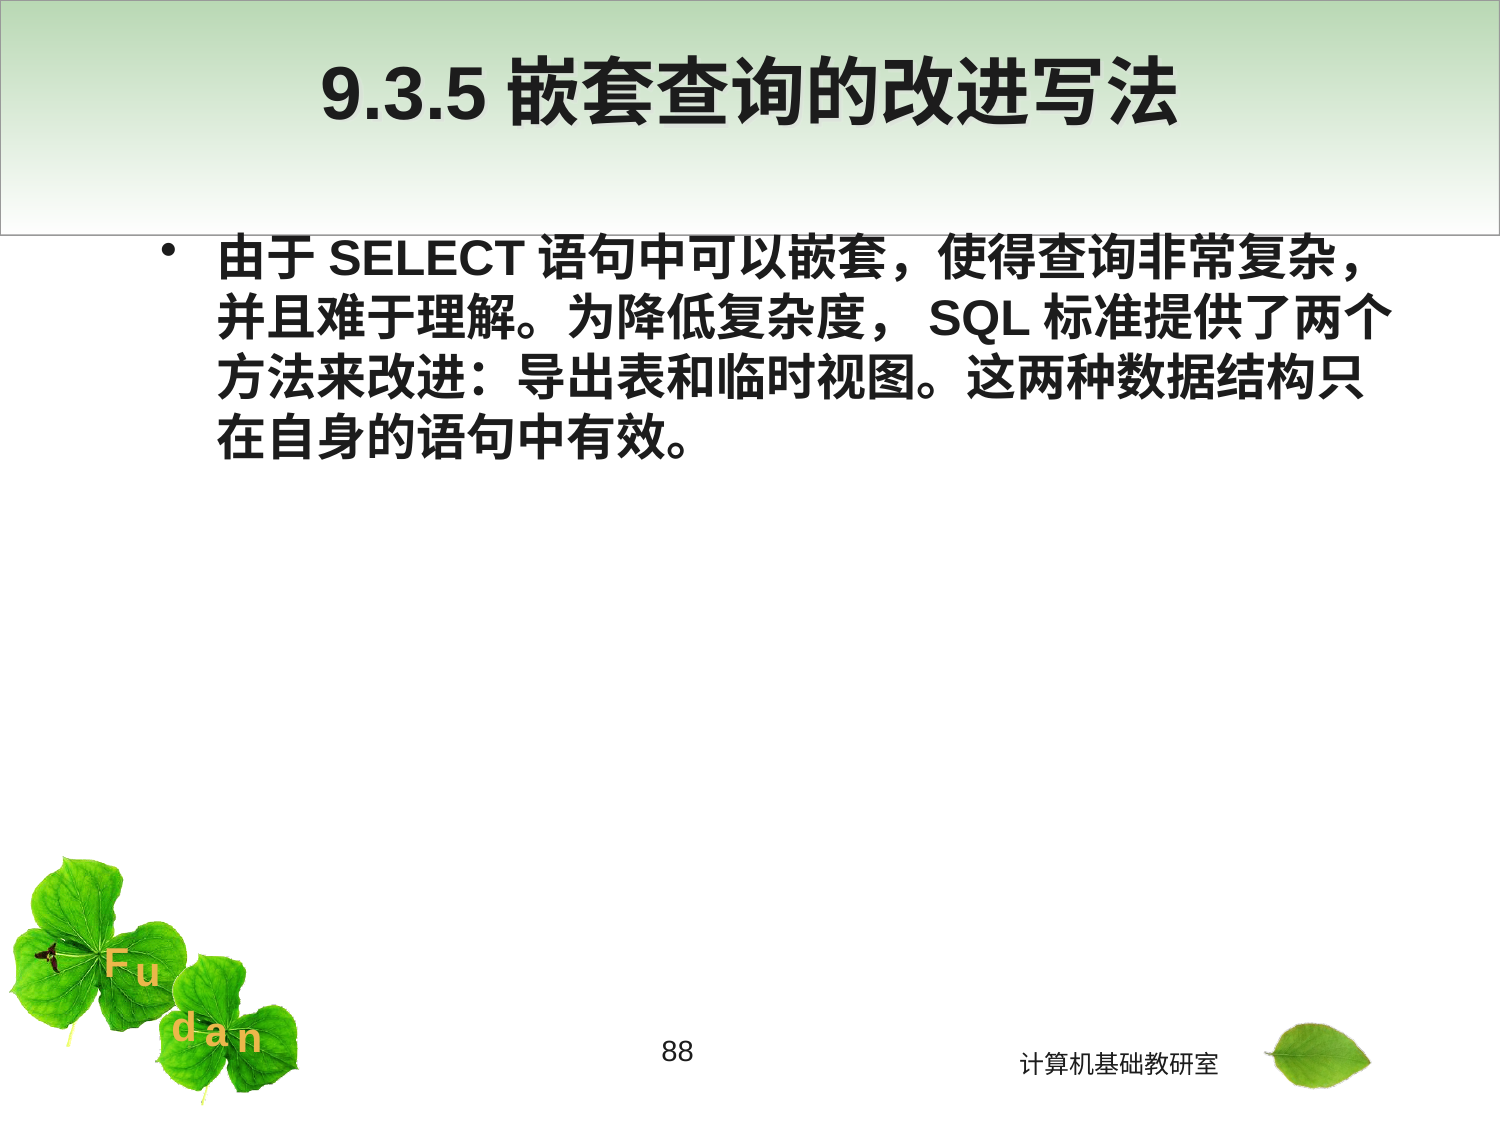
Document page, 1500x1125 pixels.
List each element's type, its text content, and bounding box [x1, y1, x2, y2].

slide_number 88 [502, 1024, 853, 1103]
picture [9, 855, 300, 1106]
list 由于SELECT语句中可以嵌套，使得查询非常复杂，并且难于理解。为降低复杂度，SQL标准提供了两个方法来改进：导出表和临时视图。这两种数据结构只在自身的语句中有效。 [145, 217, 1425, 920]
picture [1262, 1001, 1374, 1113]
title 9.3.5嵌套查询的改进写法 [38, 0, 1464, 179]
